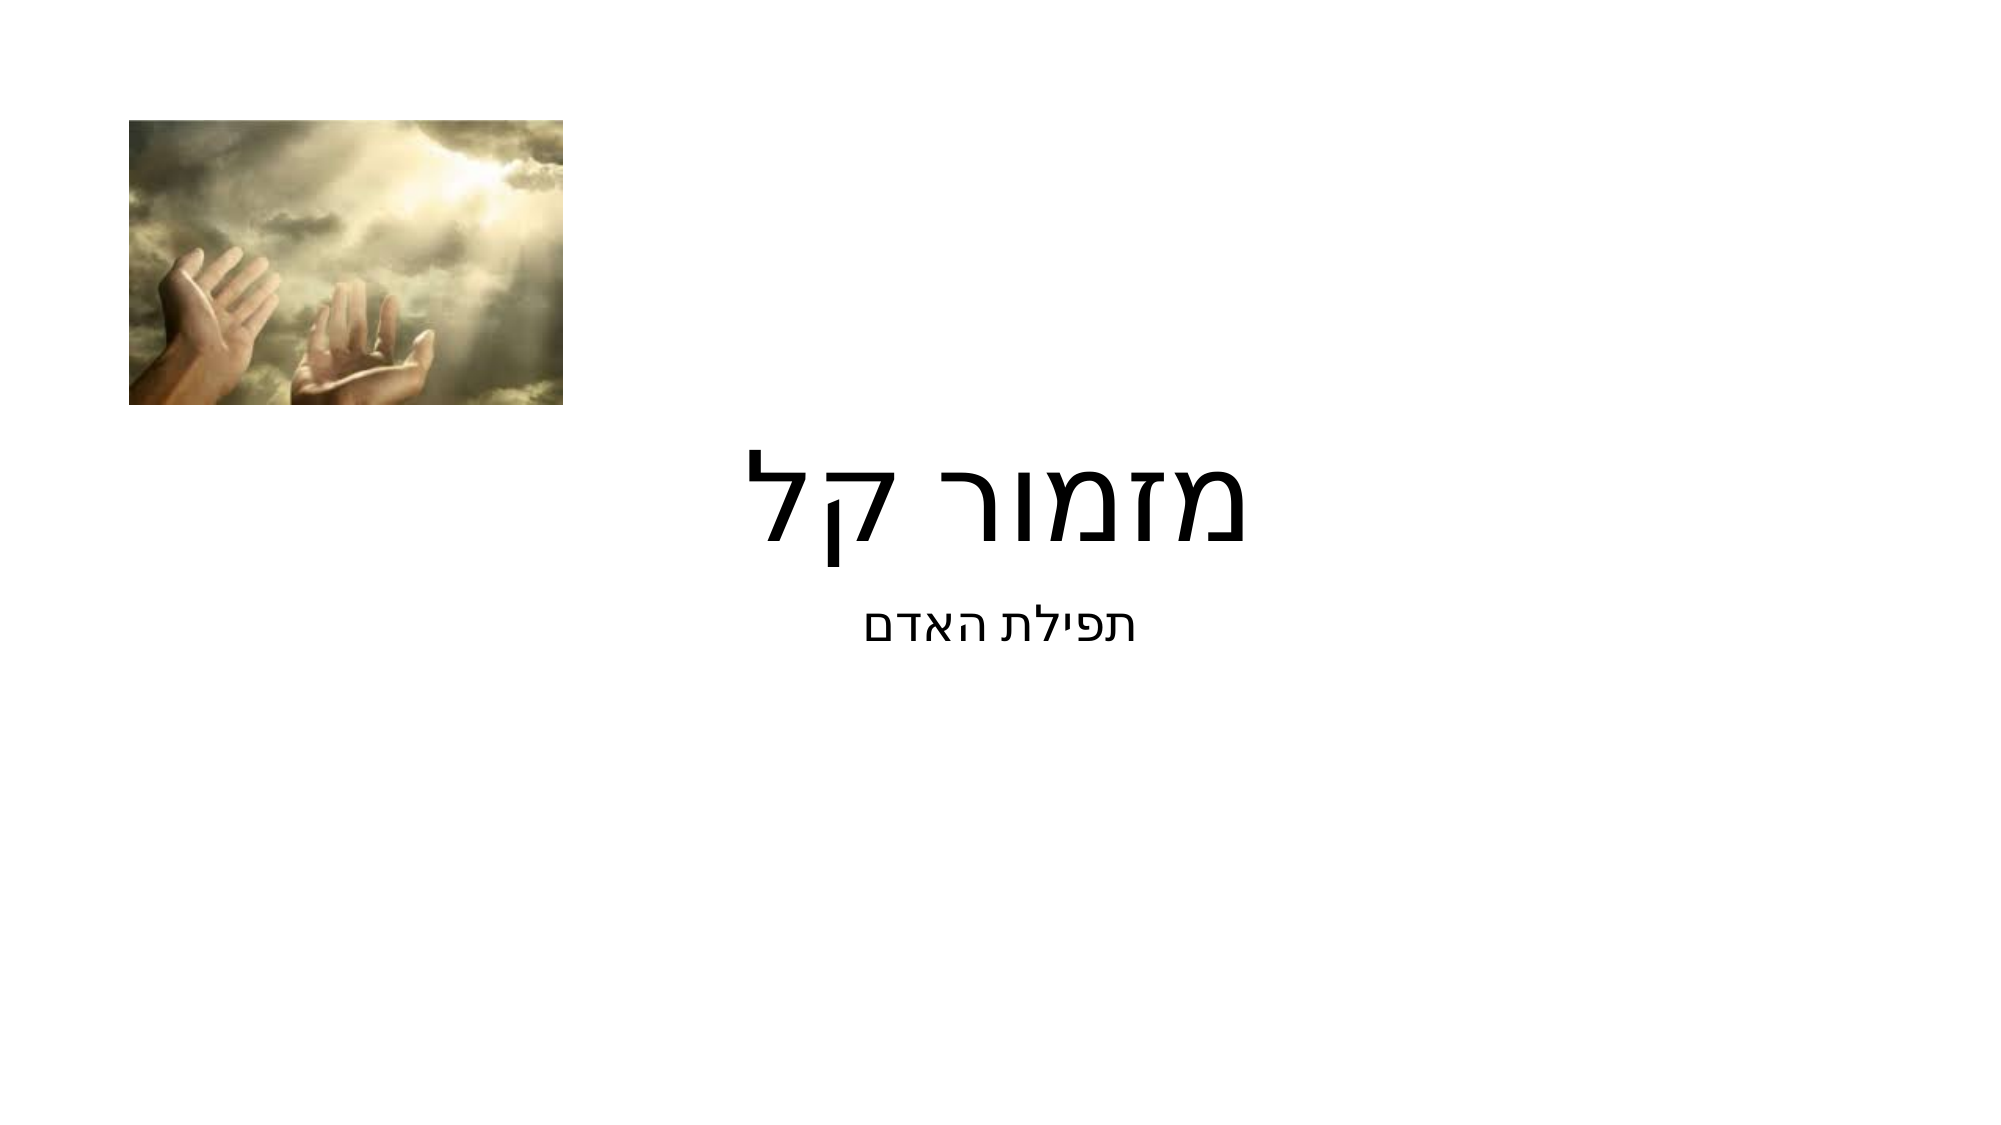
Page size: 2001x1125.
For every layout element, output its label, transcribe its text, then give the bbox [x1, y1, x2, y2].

subtitle תפילת האדם [249, 590, 1750, 863]
title מזמור קל [249, 184, 1750, 576]
picture [129, 120, 563, 405]
